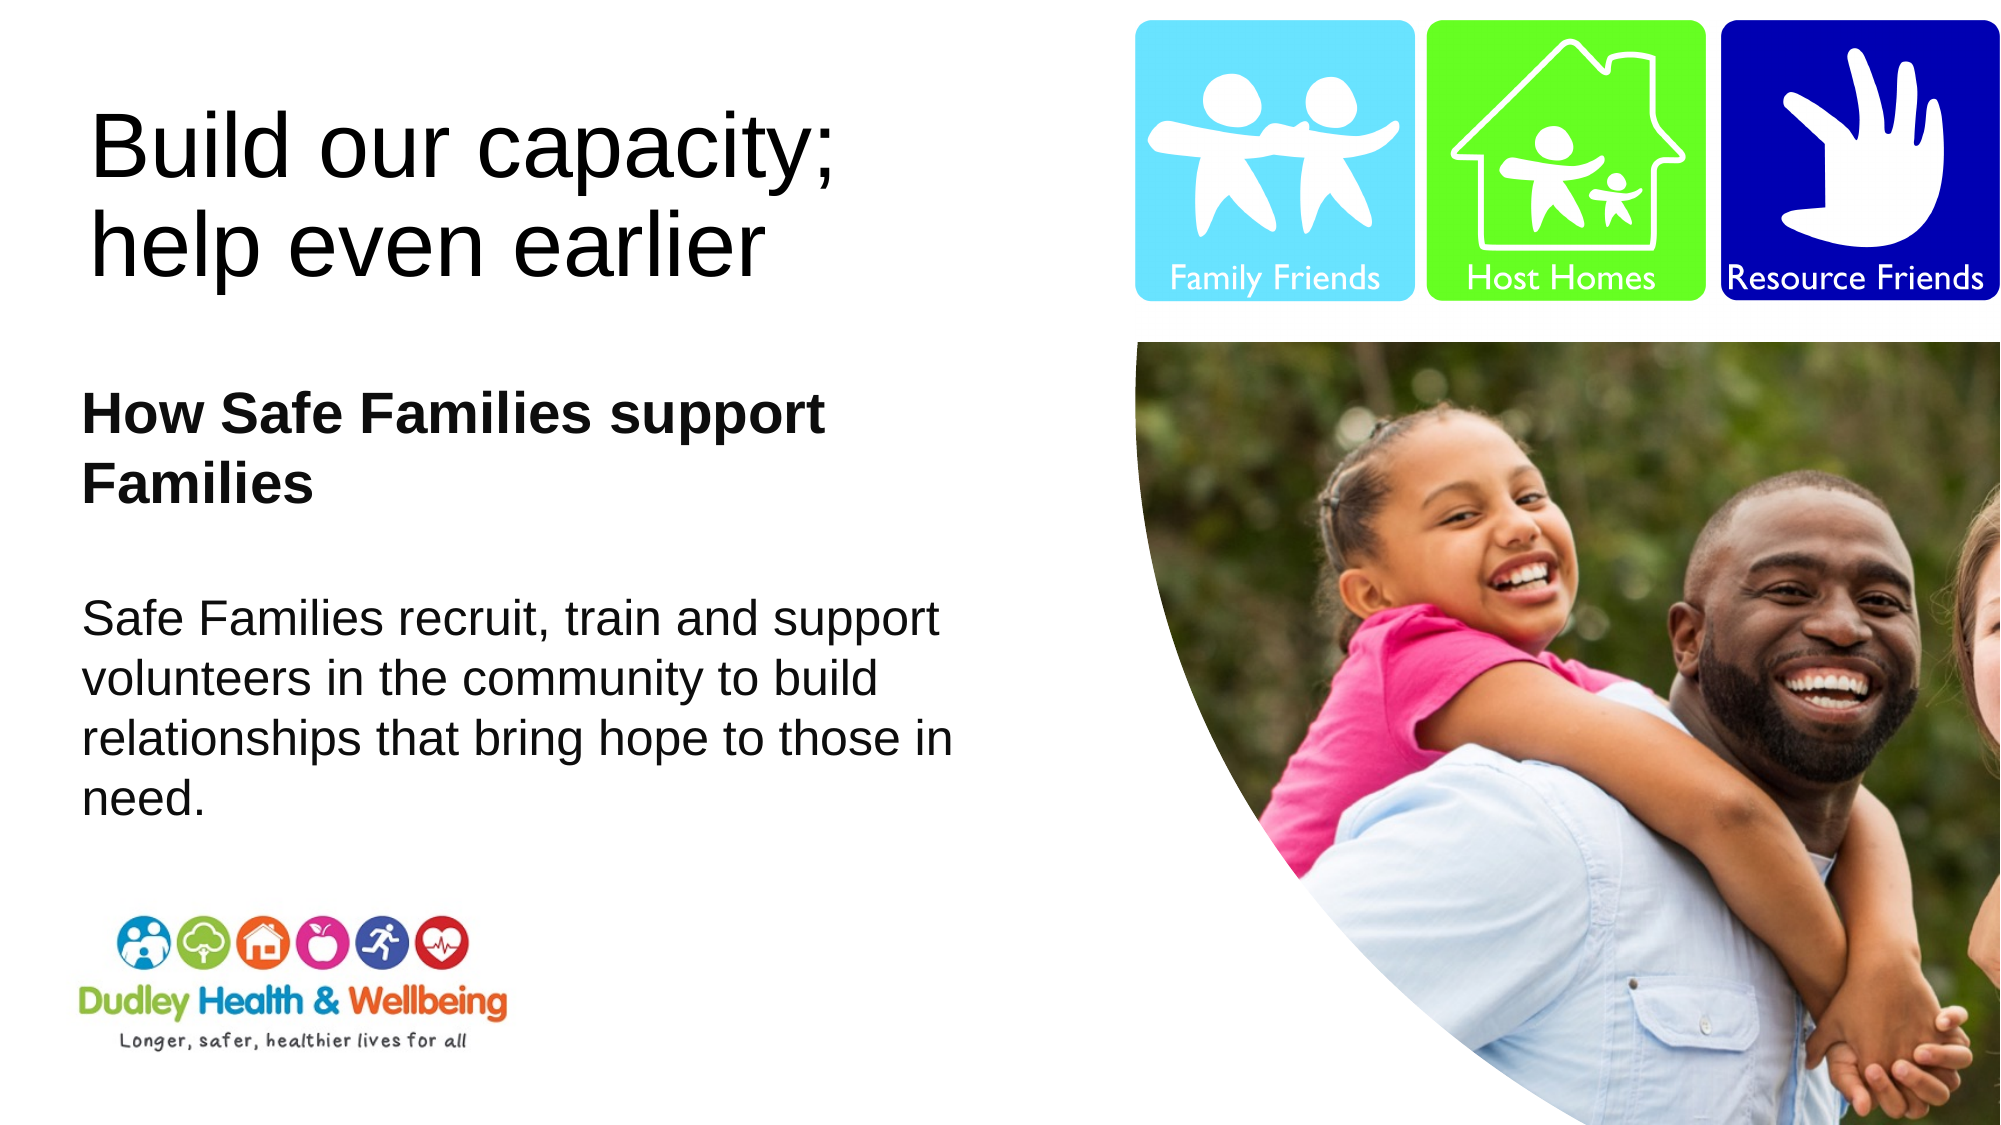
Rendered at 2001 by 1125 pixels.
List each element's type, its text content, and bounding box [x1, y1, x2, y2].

title Build our capacity; help even earlier [74, 88, 1135, 306]
picture [1135, 20, 2000, 1125]
picture [49, 881, 537, 1087]
text_box How Safe Families support Families Safe Families recruit, train and support volunteers in the community to build relationships that bring hope to those in need. [74, 367, 1046, 833]
